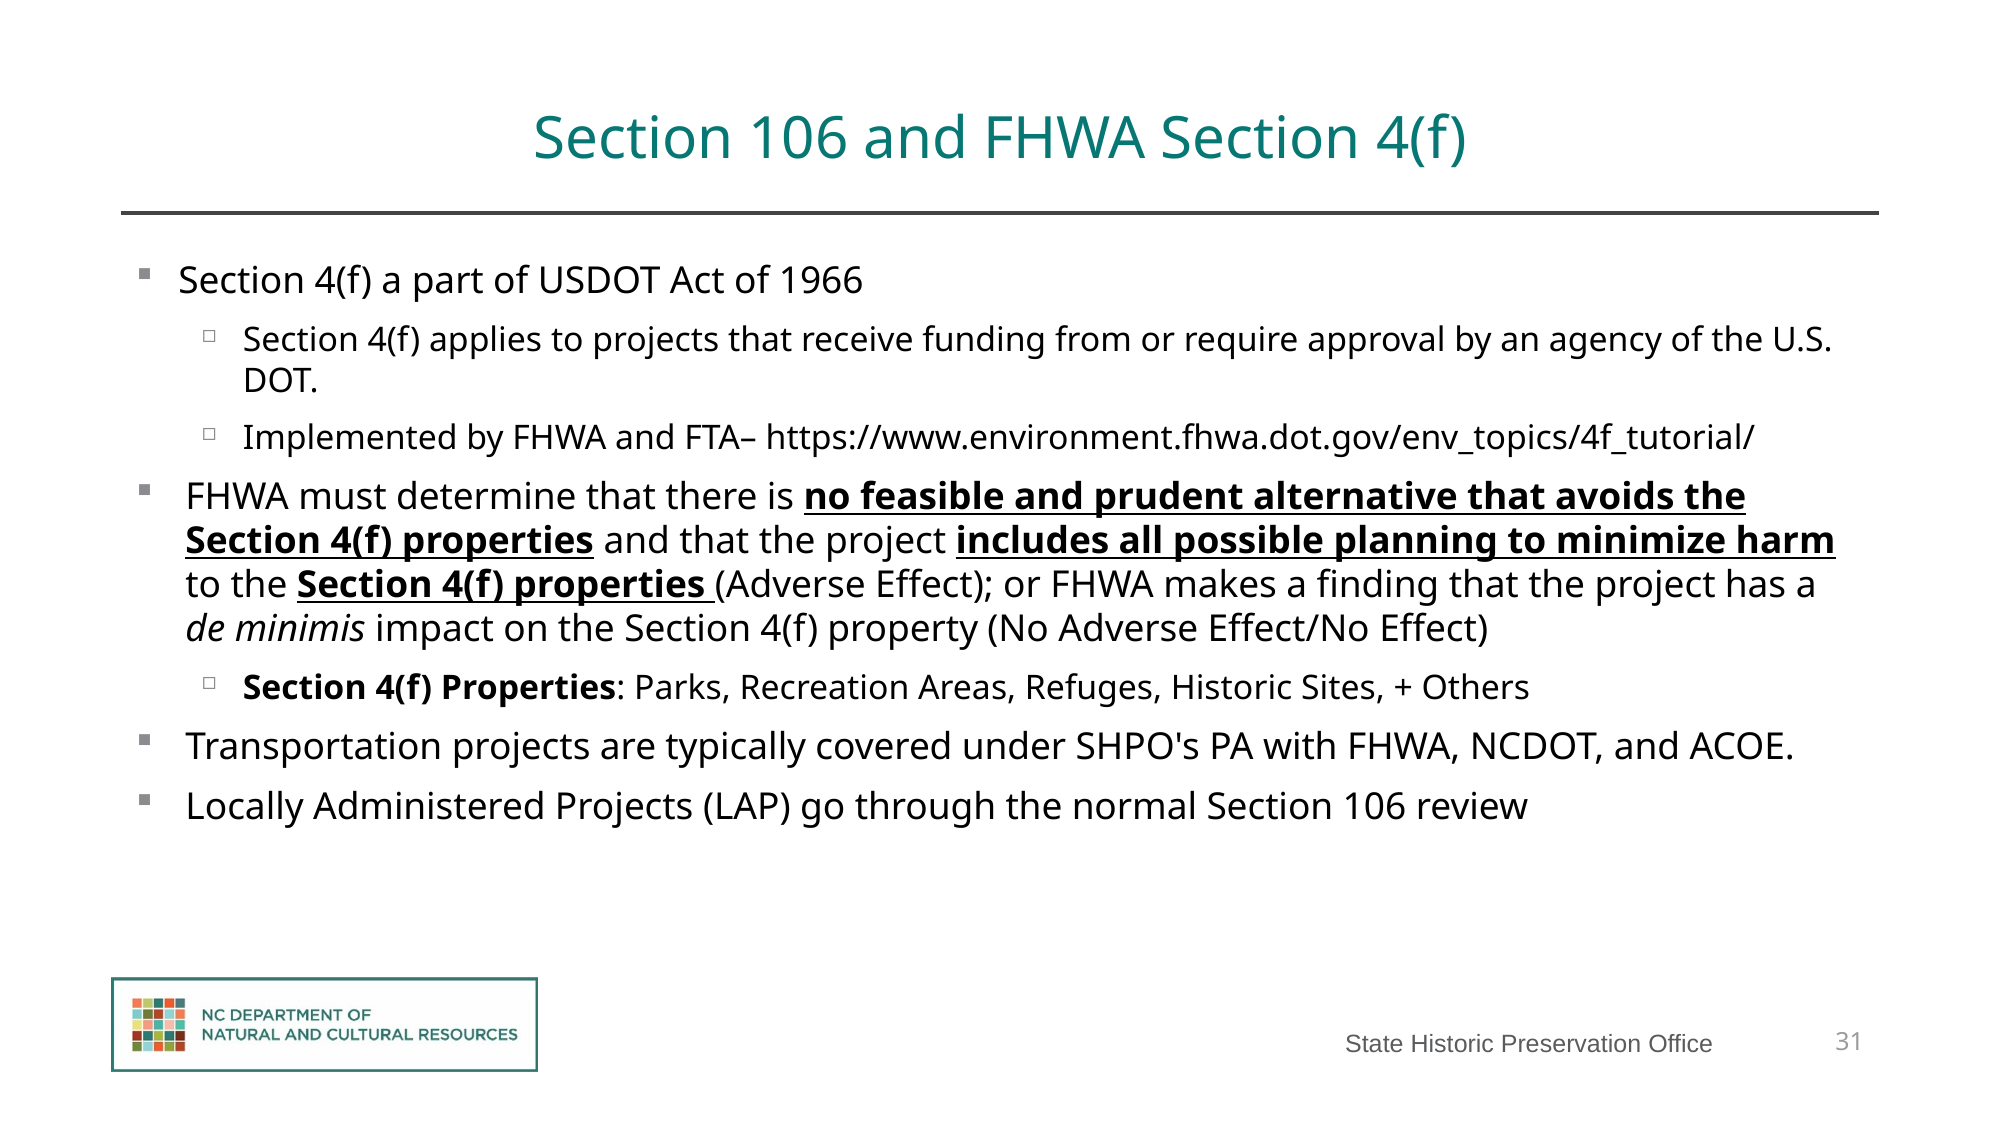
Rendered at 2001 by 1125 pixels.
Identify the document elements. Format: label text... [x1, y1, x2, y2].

list Section 4(f) a part of USDOT Act of 1966 Section 4(f) applies to projects that receive funding from or require approval by an agency of the U.S. DOT. Implemented by FHWA and FTA– https://www.environment.fhwa.dot.gov/env_topics/4f_tutorial/ FHWA must determine that there is no feasible and prudent alternative that avoids the Section 4(f) properties and that the project includes all possible planning to minimize harm to the Section 4(f) properties (Adverse Effect); or FHWA makes a finding that the project has a de minimis impact on the Section 4(f) property (No Adverse Effect/No Effect) Section 4(f) Properties: Parks, Recreation Areas, Refuges, Historic Sites, + Others Transportation projects are typically covered under SHPO's PA with FHWA, NCDOT, and ACOE. Locally Administered Projects (LAP) go through the normal Section 106 review [121, 249, 1879, 924]
picture [111, 977, 538, 1072]
slide_number 31 [1728, 1012, 1879, 1073]
title Section 106 and FHWA Section 4(f) [121, 74, 1879, 197]
